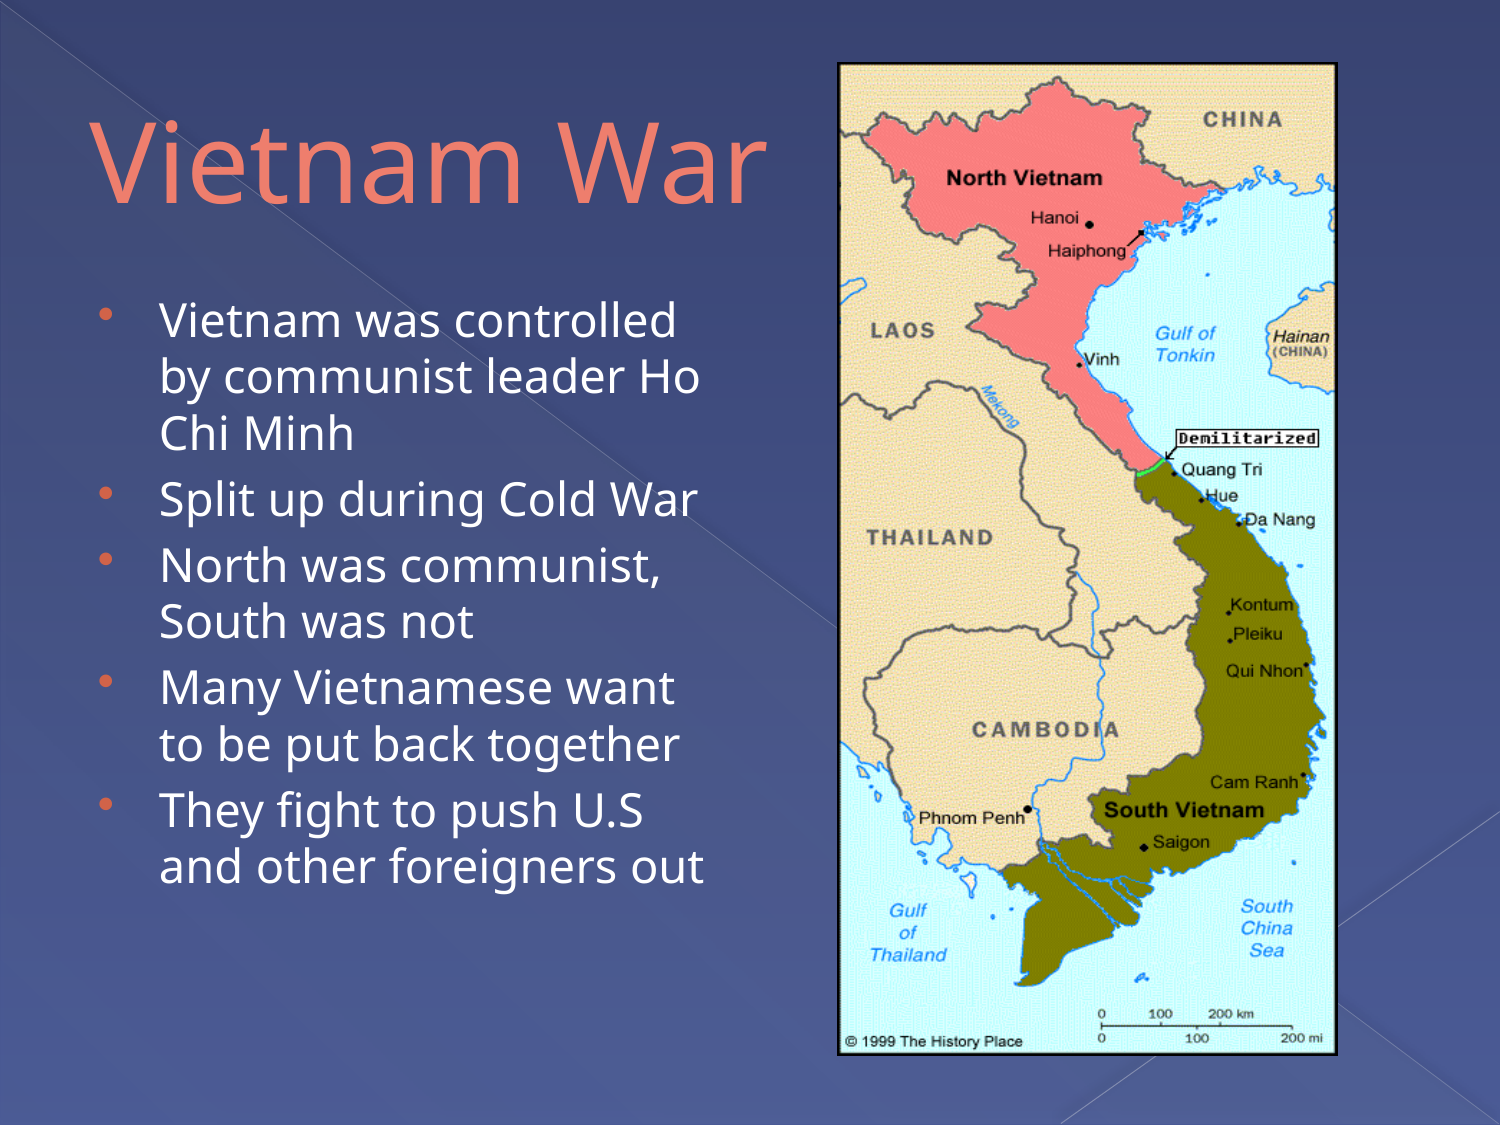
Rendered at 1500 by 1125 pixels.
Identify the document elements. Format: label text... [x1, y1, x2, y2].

title Vietnam War [75, 43, 1425, 274]
picture [837, 62, 1338, 1057]
list Vietnam was controlled by communist leader Ho Chi Minh Split up during Cold War North was communist, South was not Many Vietnamese want to be put back together They fight to push U.S and other foreigners out [75, 282, 738, 1025]
